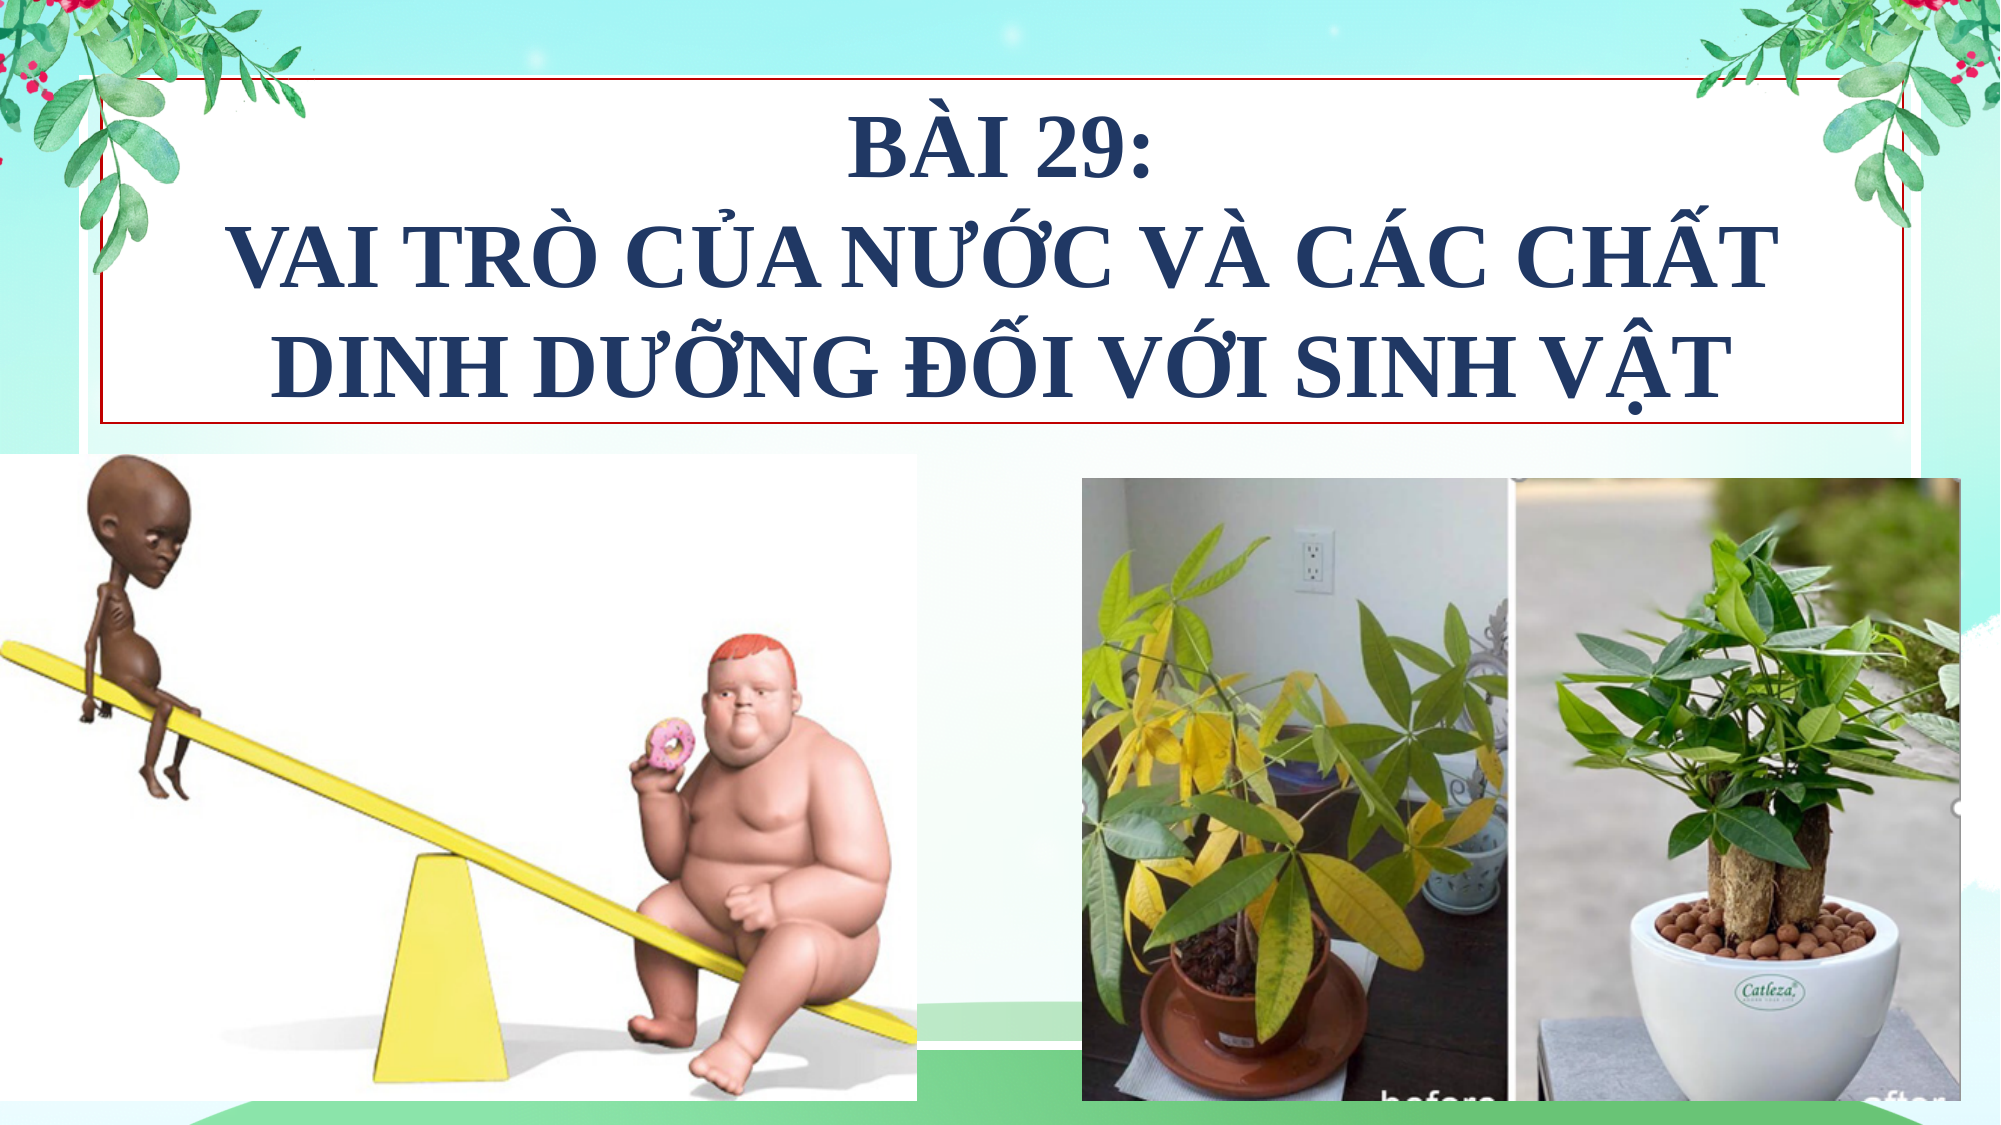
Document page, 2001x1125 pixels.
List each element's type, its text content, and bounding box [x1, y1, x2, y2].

picture [0, 0, 2000, 1125]
text_box BÀI 29: VAI TRÒ CỦA NƯỚC VÀ CÁC CHẤT DINH DƯỠNG ĐỐI VỚI SINH VẬT [100, 78, 1904, 424]
